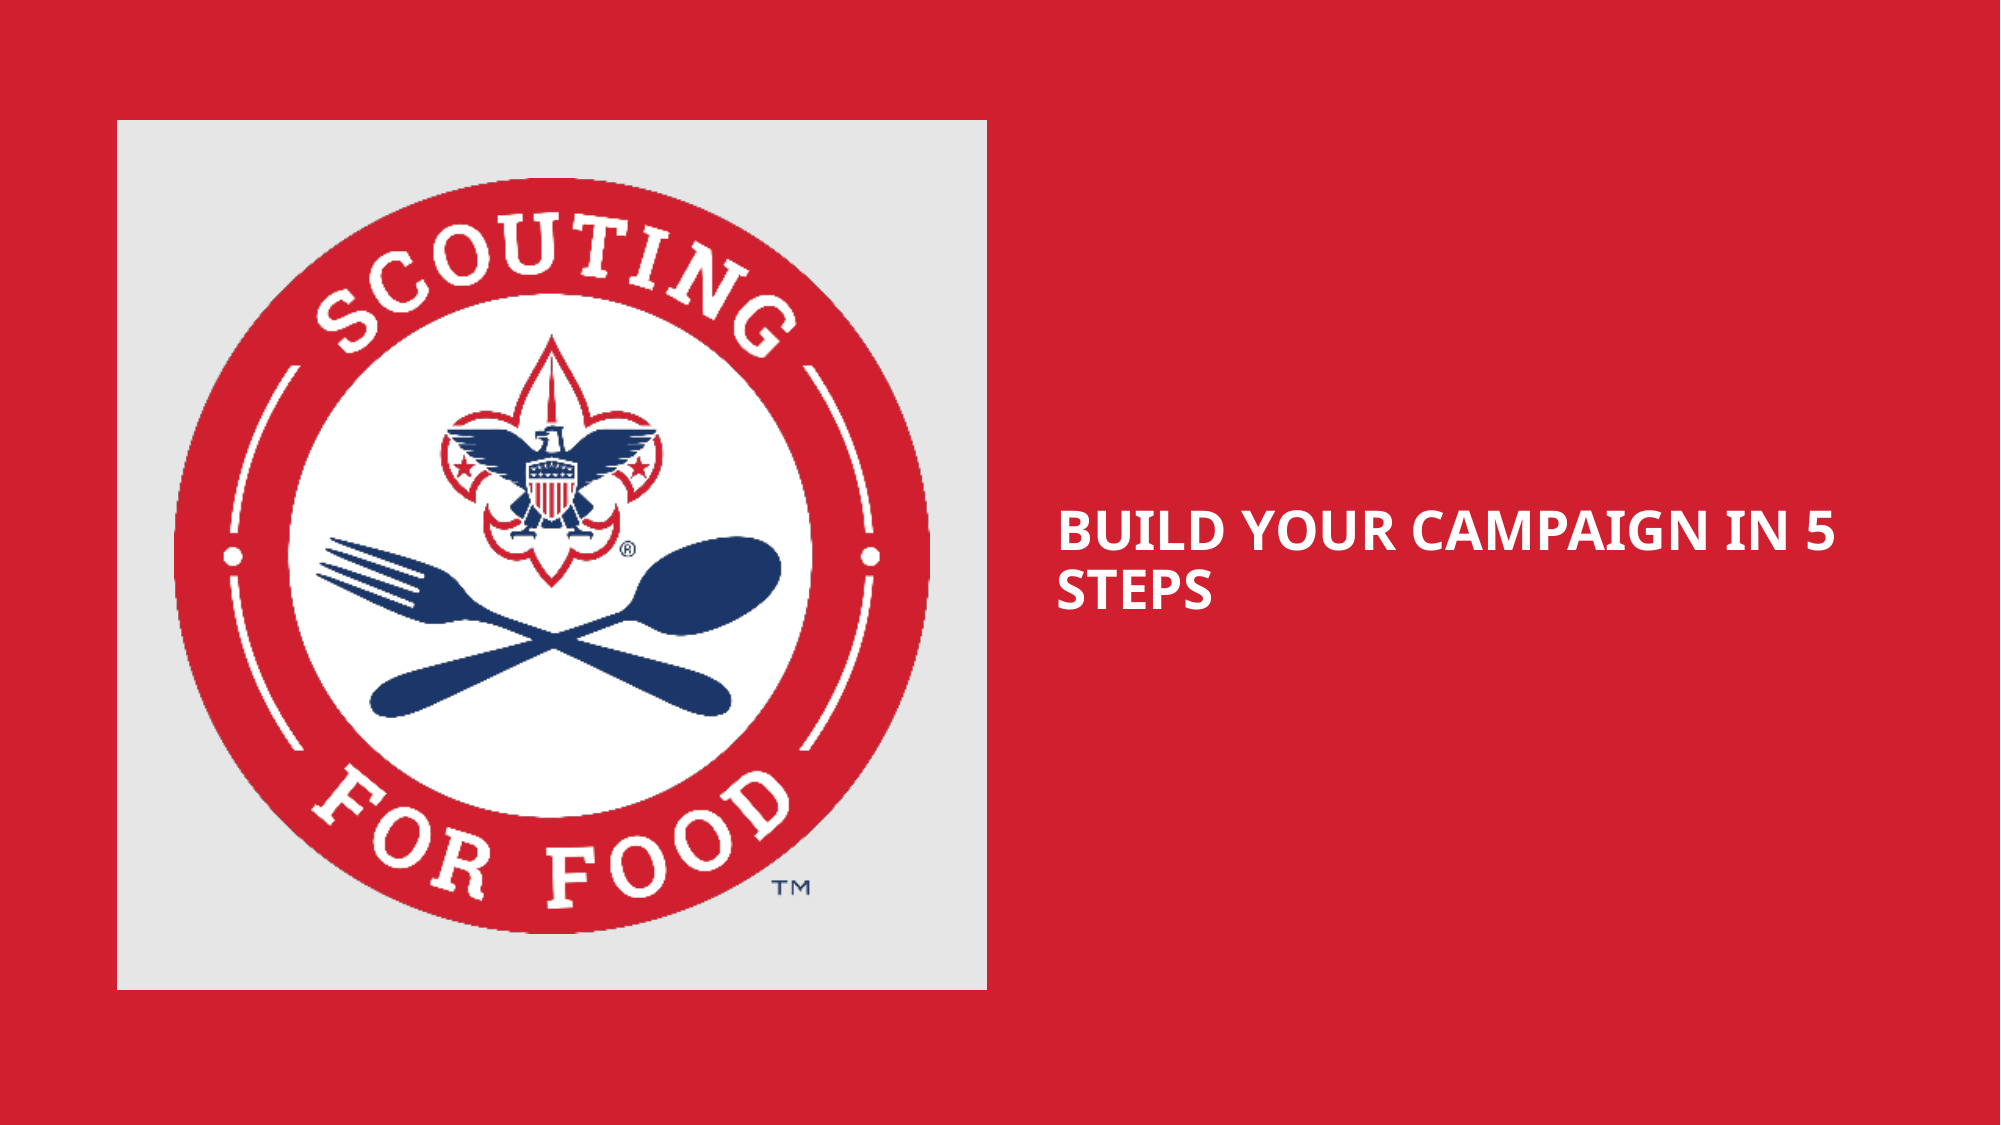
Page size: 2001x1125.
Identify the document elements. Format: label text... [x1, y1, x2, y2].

title Build Your Campaign in 5 Steps [1041, 494, 1893, 631]
picture [116, 119, 987, 990]
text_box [174, 178, 930, 934]
